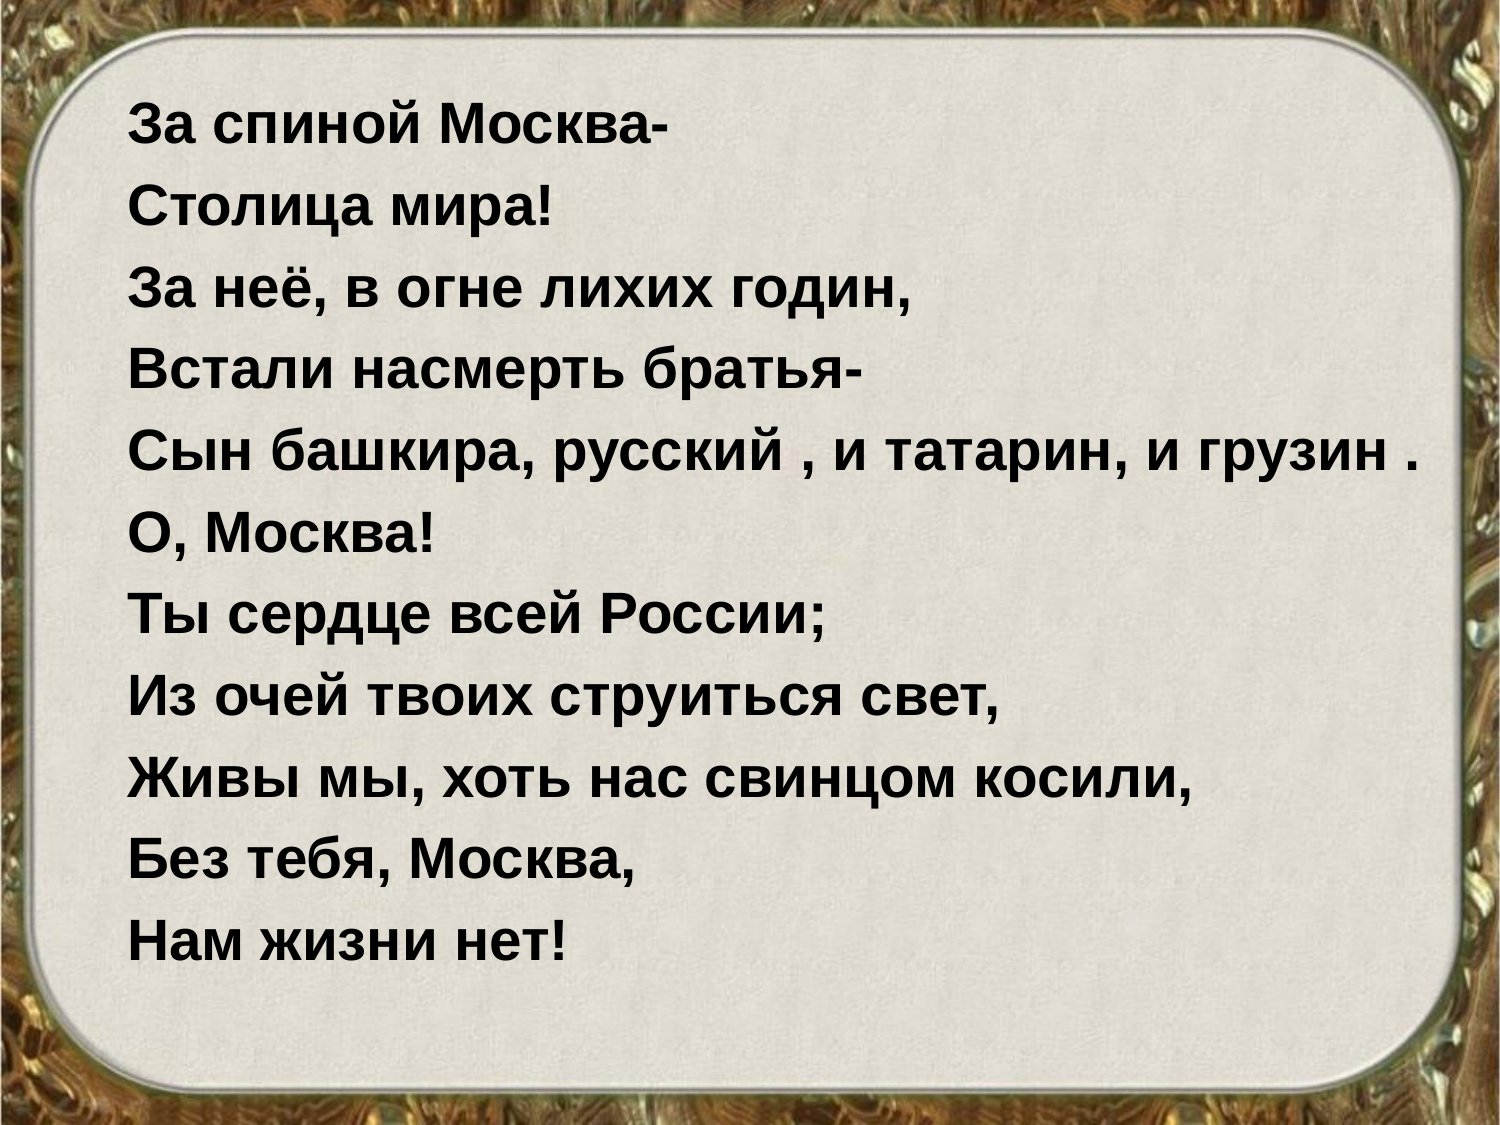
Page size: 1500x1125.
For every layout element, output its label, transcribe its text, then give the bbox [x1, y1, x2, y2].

list За спиной Москва- Столица мира! За неё, в огне лихих годин, Встали насмерть братья- Сын башкира, русский , и татарин, и грузин . О, Москва! Ты сердце всей России; Из очей твоих струиться свет, Живы мы, хоть нас свинцом косили, Без тебя, Москва, Нам жизни нет! [111, 77, 1463, 1053]
picture [0, 0, 1500, 1125]
